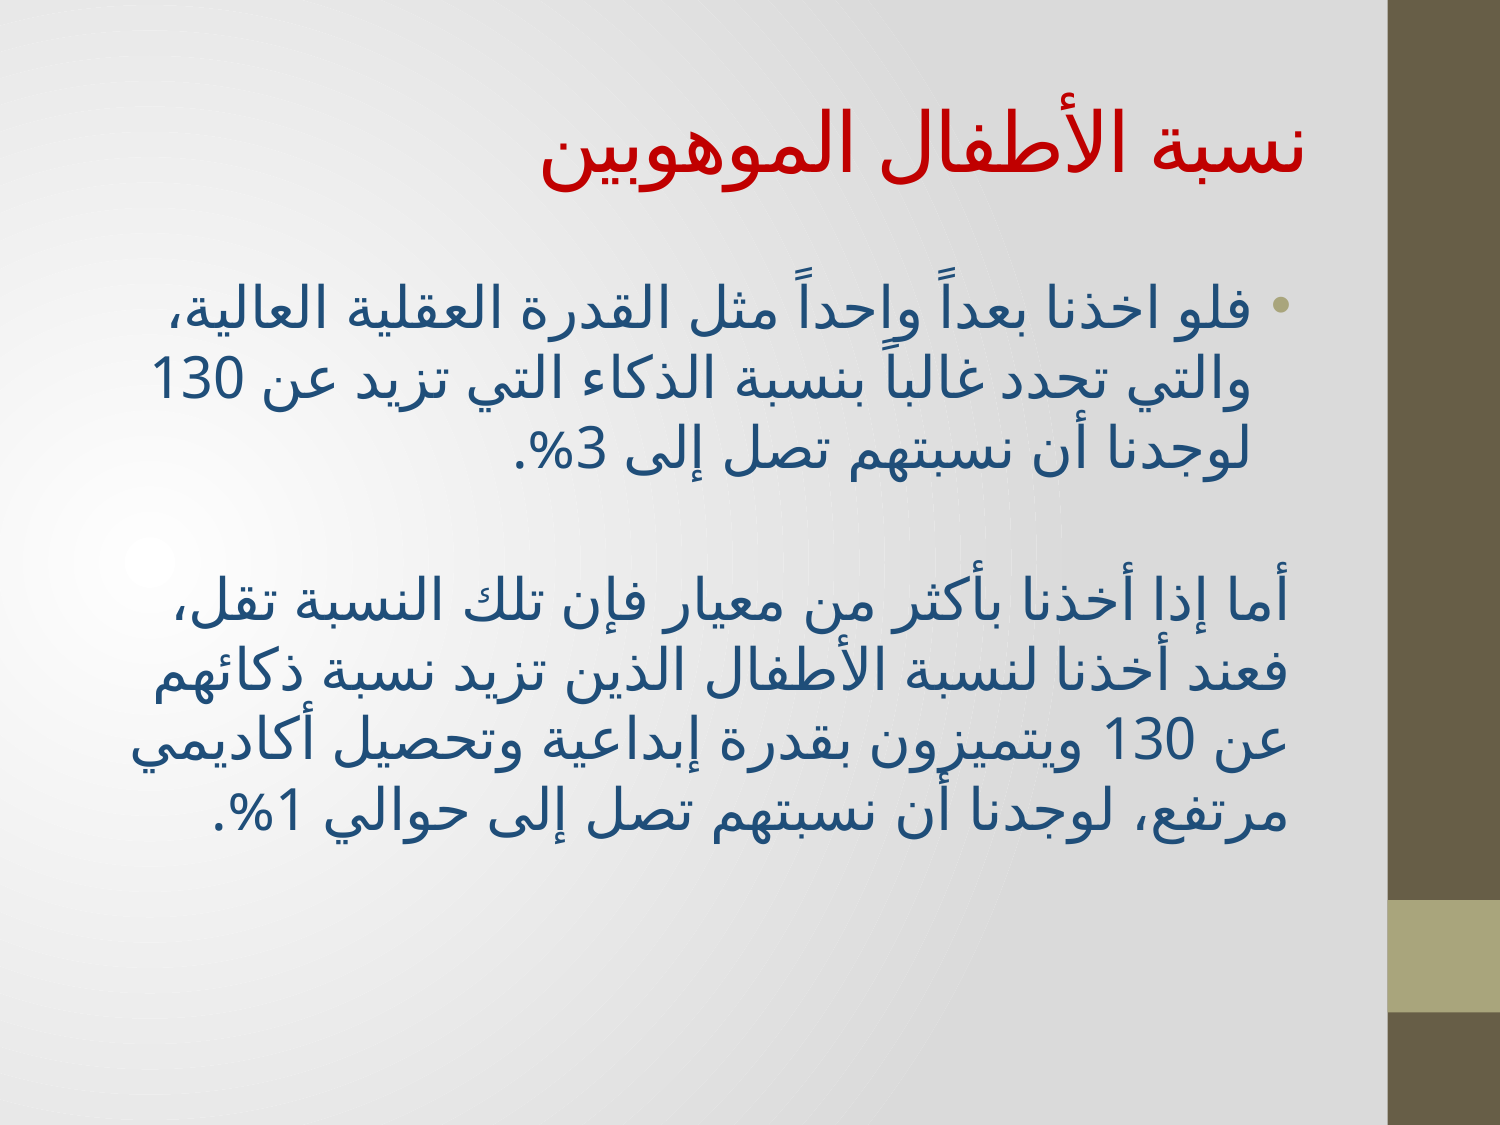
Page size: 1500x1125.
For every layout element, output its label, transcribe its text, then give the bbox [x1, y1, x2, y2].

title نسبة الأطفال الموهوبين [75, 45, 1325, 233]
list فلو اخذنا بعداً واحداً مثل القدرة العقلية العالية، والتي تحدد غالباً بنسبة الذكاء التي تزيد عن 130 لوجدنا أن نسبتهم تصل إلى 3%. أما إذا أخذنا بأكثر من معيار فإن تلك النسبة تقل، فعند أخذنا لنسبة الأطفال الذين تزيد نسبة ذكائهم عن 130 ويتميزون بقدرة إبداعية وتحصيل أكاديمي مرتفع، لوجدنا أن نسبتهم تصل إلى حوالي 1%. [75, 262, 1325, 1050]
